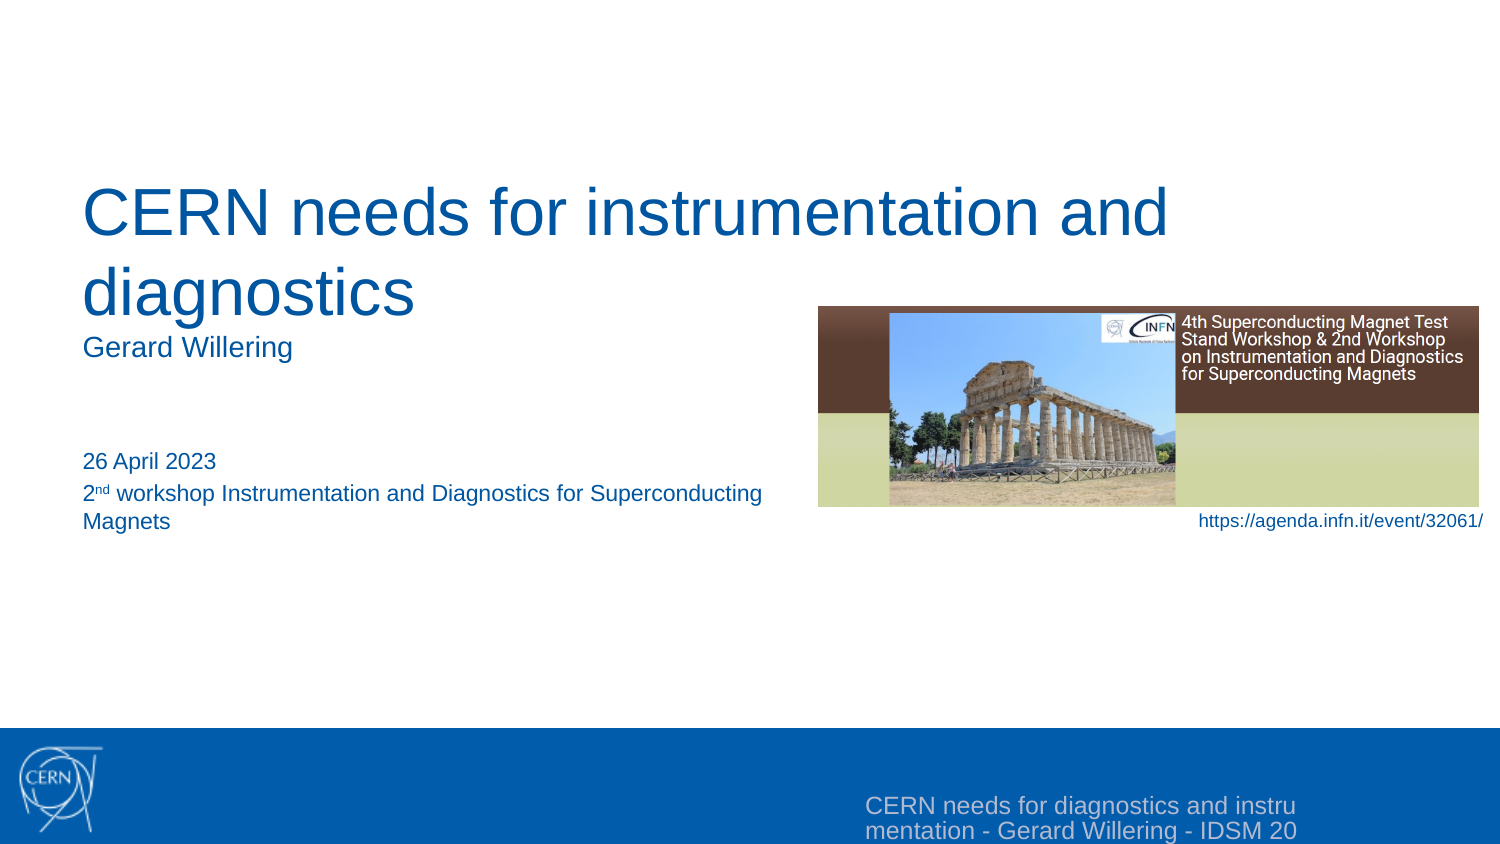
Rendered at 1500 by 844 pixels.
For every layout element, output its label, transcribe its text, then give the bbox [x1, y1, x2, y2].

list Gerard Willering [75, 312, 525, 364]
footer CERN needs for diagnostics and instrumentation - Gerard Willering - IDSM 2023 [850, 782, 1326, 827]
picture [817, 306, 1479, 507]
title CERN needs for instrumentation and diagnostics [75, 191, 1425, 307]
text_box 26 April 2023 2nd workshop Instrumentation and Diagnostics for Superconducting Magnets [74, 446, 853, 535]
text_box https://agenda.infn.it/event/32061/ [1183, 501, 1500, 539]
